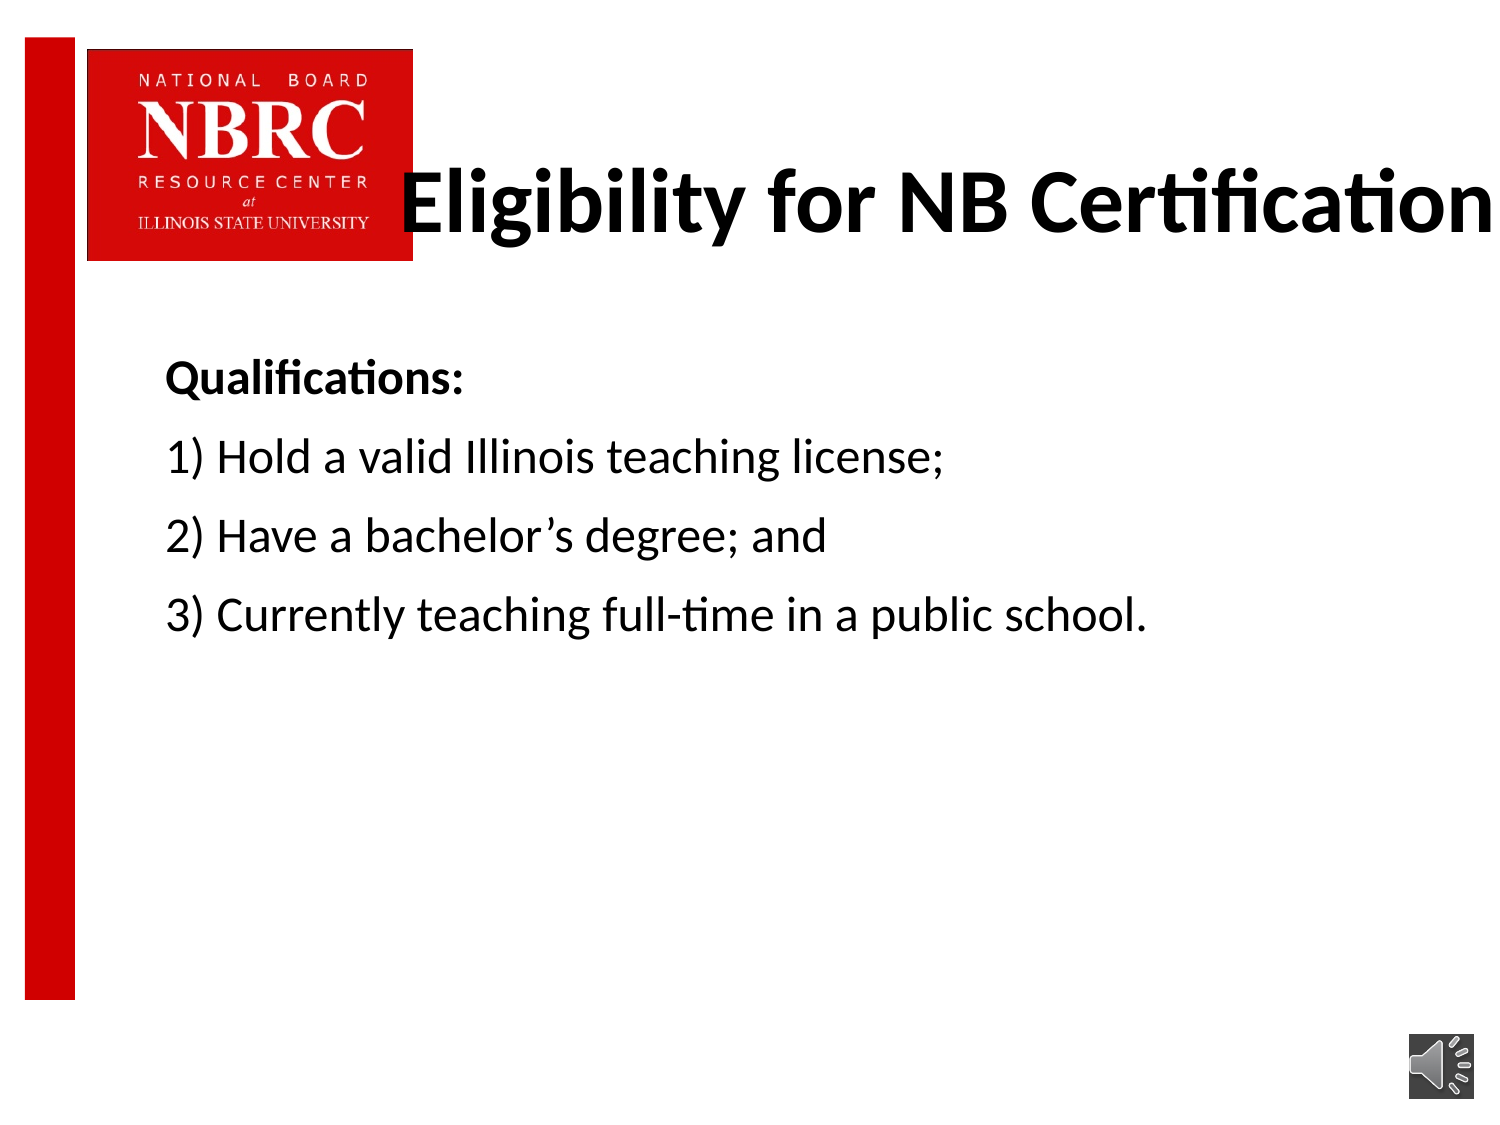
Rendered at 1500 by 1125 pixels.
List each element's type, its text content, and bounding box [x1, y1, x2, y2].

title Eligibility for NB Certification [312, 125, 1500, 283]
picture [87, 49, 413, 261]
list Qualifications: 1) Hold a valid Illinois teaching license; 2) Have a bachelor’s degree; and 3) Currently teaching full-time in a public school. [137, 329, 1449, 891]
picture [1408, 1033, 1476, 1101]
